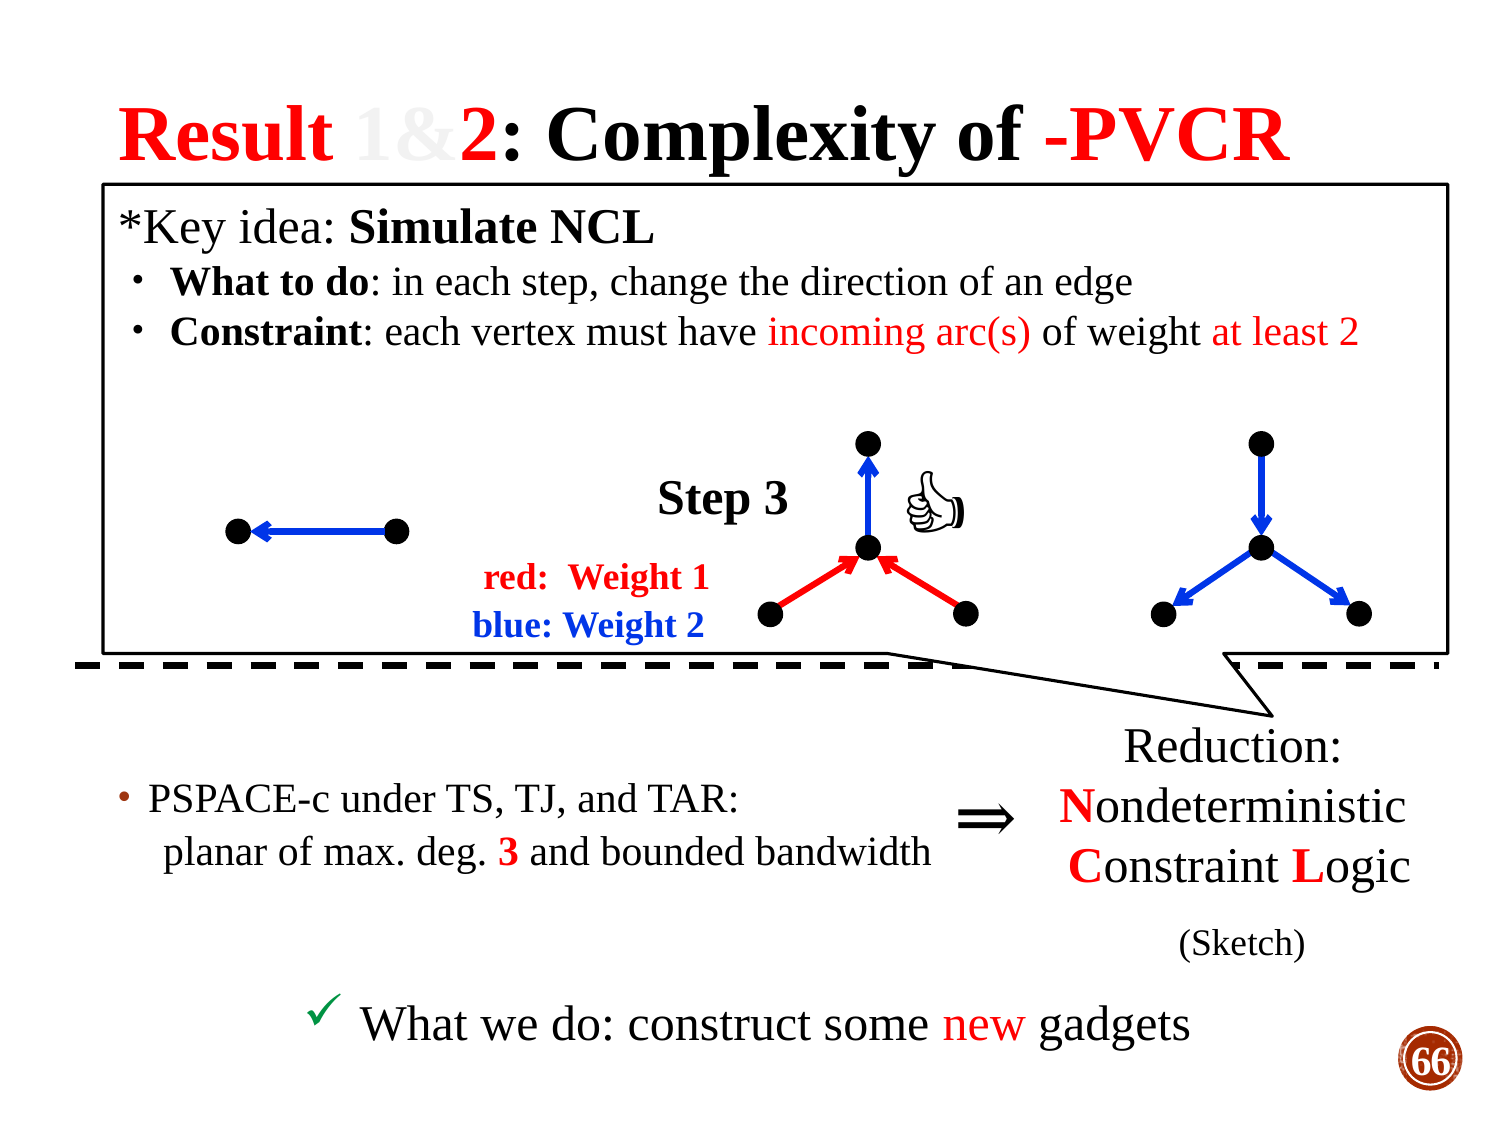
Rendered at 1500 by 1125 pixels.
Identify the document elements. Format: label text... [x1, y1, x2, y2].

text_box [1150, 601, 1177, 628]
text_box *Key idea: Simulate NCL ・What to do: in each step, change the direction of an edge ・Constraint: each vertex must have incoming arc(s) of weight at least 2 [102, 183, 1449, 718]
text_box blue: Weight 2 [457, 592, 721, 652]
text_box Step 3 [642, 456, 804, 532]
text_box [384, 518, 410, 545]
text_box [1252, 534, 1272, 540]
list PSPACE-c under TS, TJ, and TAR: planar of max. deg. 4 and bounded bandwidth PSPACE-c under TS, NP-h under TJ and TAR: bipartite PSPACE-c under TS: chordal PSPACE-c under TS, TJ, and TAR: planar of max. deg. 3 and bounded bandwidth [103, 655, 1397, 1042]
slide_number 66 [1391, 1028, 1471, 1089]
text_box [855, 431, 882, 457]
text_box [225, 518, 251, 545]
text_box What we do: construct some new gadgets [288, 983, 1207, 1058]
text_box [1248, 431, 1275, 457]
text_box [953, 600, 979, 627]
text_box ⇒ [940, 761, 1033, 867]
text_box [1174, 541, 1255, 604]
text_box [781, 558, 858, 605]
text_box Reduction: Nondeterministic Constraint Logic [1044, 704, 1435, 900]
text_box (Sketch) [1163, 910, 1321, 971]
text_box [757, 601, 784, 628]
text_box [1250, 539, 1349, 604]
text_box 👍 [888, 457, 985, 553]
text_box [1346, 600, 1372, 627]
text_box red: Weight 1 [468, 544, 726, 605]
text_box [855, 534, 882, 561]
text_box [879, 558, 956, 603]
